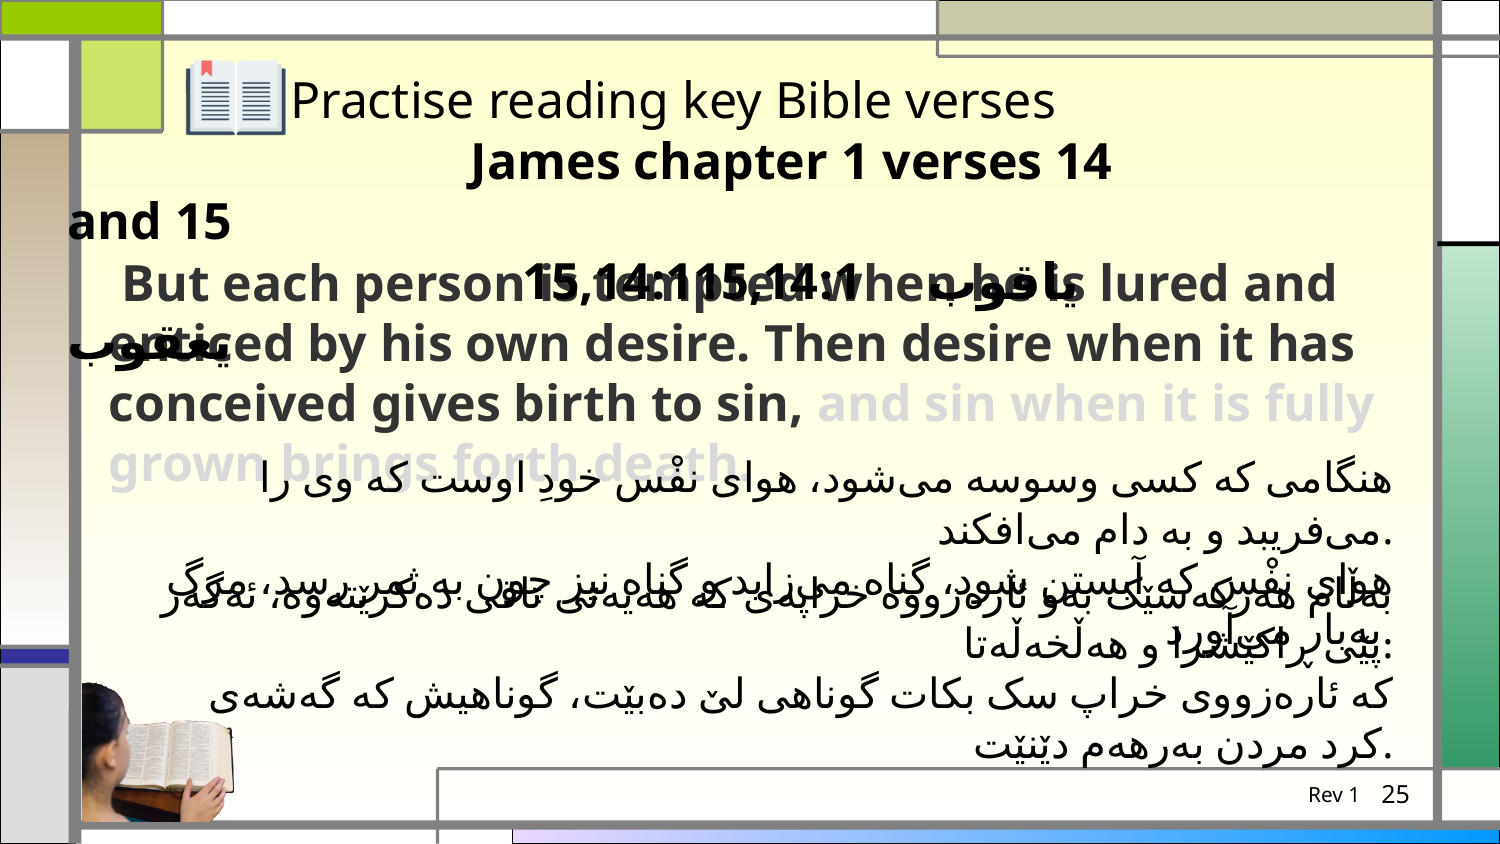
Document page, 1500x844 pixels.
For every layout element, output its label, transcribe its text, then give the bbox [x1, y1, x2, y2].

text_box بەڵام هەرکەسێک بەو ئارەزووە خراپەی کە هەیەتی تاقی دەکرێتەوە، ئەگەر پێی ڕاکێشرا و هەڵخەڵەتا. کە ئارەزووی خراپ سک بکات گوناهی لێ دەبێت، گوناهیش کە گەشەی کرد مردن بەرهەم دێنێت. [137, 559, 1409, 775]
picture [81, 682, 235, 822]
text_box Rev 1 [1293, 774, 1387, 814]
text_box هنگامی که کسی وسوسه می‌شود، هوای نفْس خودِ اوست که وی را می‌فریبد و به دام می‌افکند. هوای نفْس که آبستن شود، گناه می‌زاید و گناه نیز چون به ثمر رسد، مرگ به‌‌بار می‌آورد. [85, 435, 1409, 661]
slide_number 25 [1074, 770, 1425, 818]
picture [176, 53, 291, 143]
text_box James chapter 1 verses 14 and 15 15,14:1یاقوب 15,14:1 یعقوب [53, 122, 1187, 378]
text_box But each person is tempted when he is lured and enticed by his own desire. Then desire when it has conceived gives birth to sin, and sin when it is fully grown brings forth death. [93, 244, 1425, 383]
text_box Practise reading key Bible verses [147, 15, 1199, 181]
